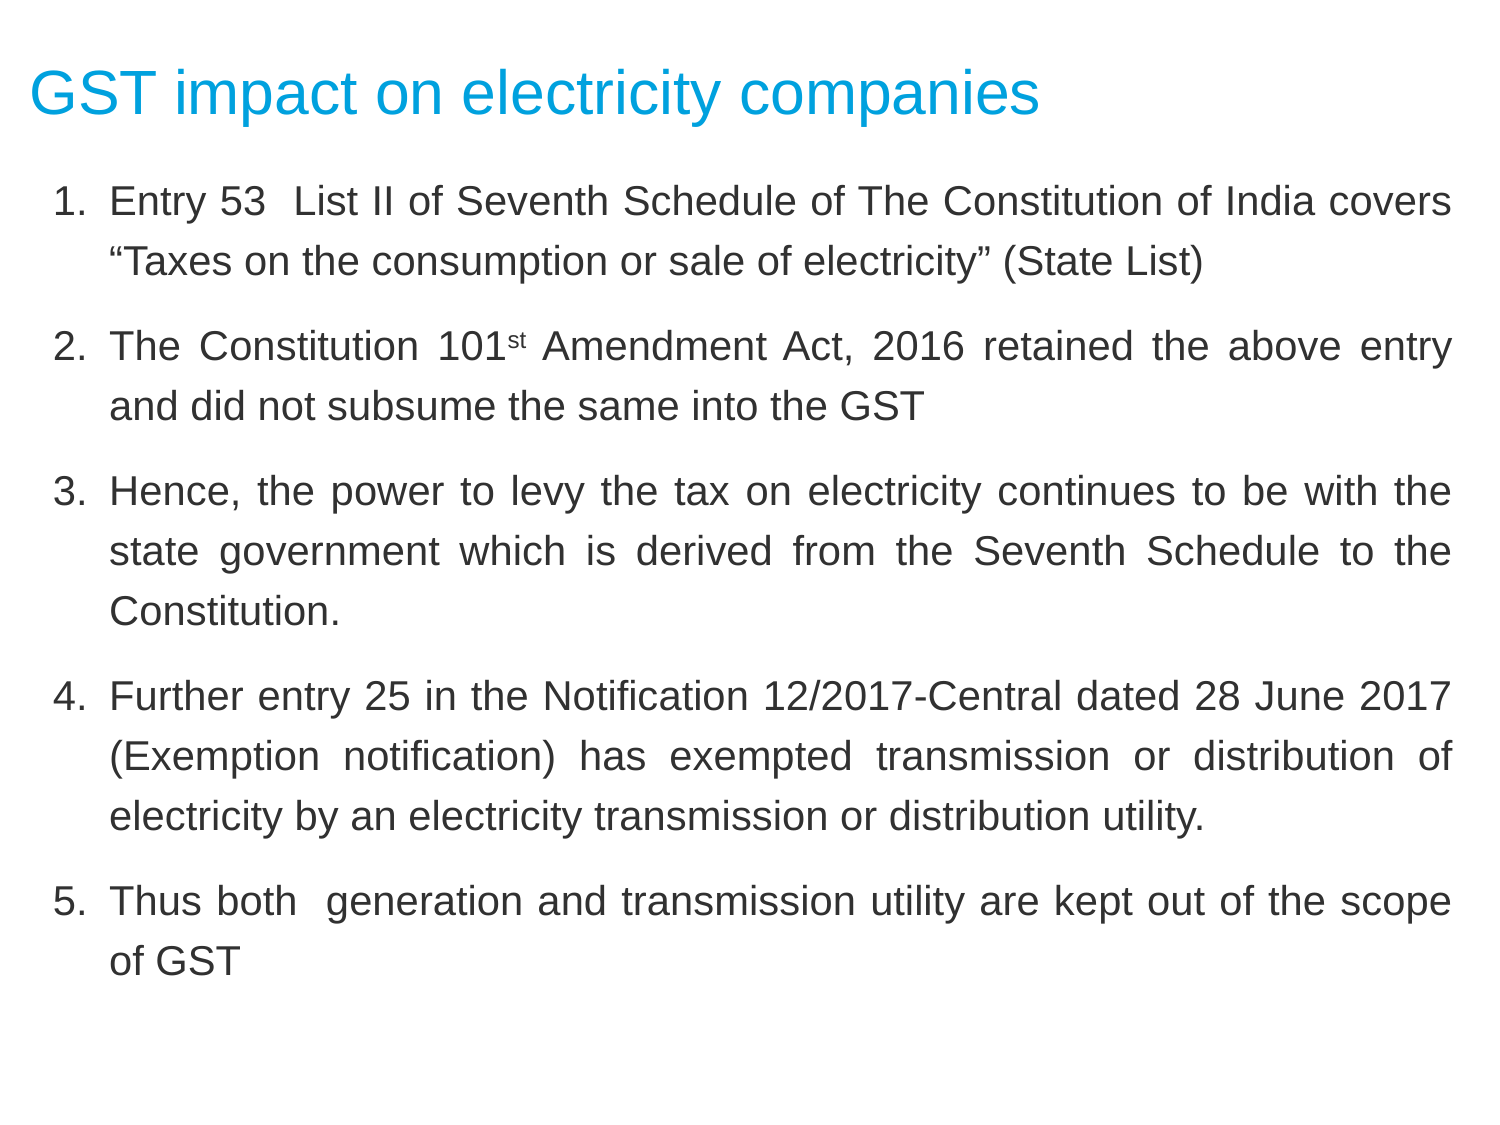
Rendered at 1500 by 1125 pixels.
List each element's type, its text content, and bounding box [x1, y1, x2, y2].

title GST impact on electricity companies [0, 52, 1374, 141]
list Entry 53 List II of Seventh Schedule of The Constitution of India covers “Taxes on the consumption or sale of electricity” (State List) The Constitution 101st Amendment Act, 2016 retained the above entry and did not subsume the same into the GST Hence, the power to levy the tax on electricity continues to be with the state government which is derived from the Seventh Schedule to the Constitution. Further entry 25 in the Notification 12/2017-Central dated 28 June 2017 (Exemption notification) has exempted transmission or distribution of electricity by an electricity transmission or distribution utility. Thus both generation and transmission utility are kept out of the scope of GST [23, 164, 1454, 1055]
